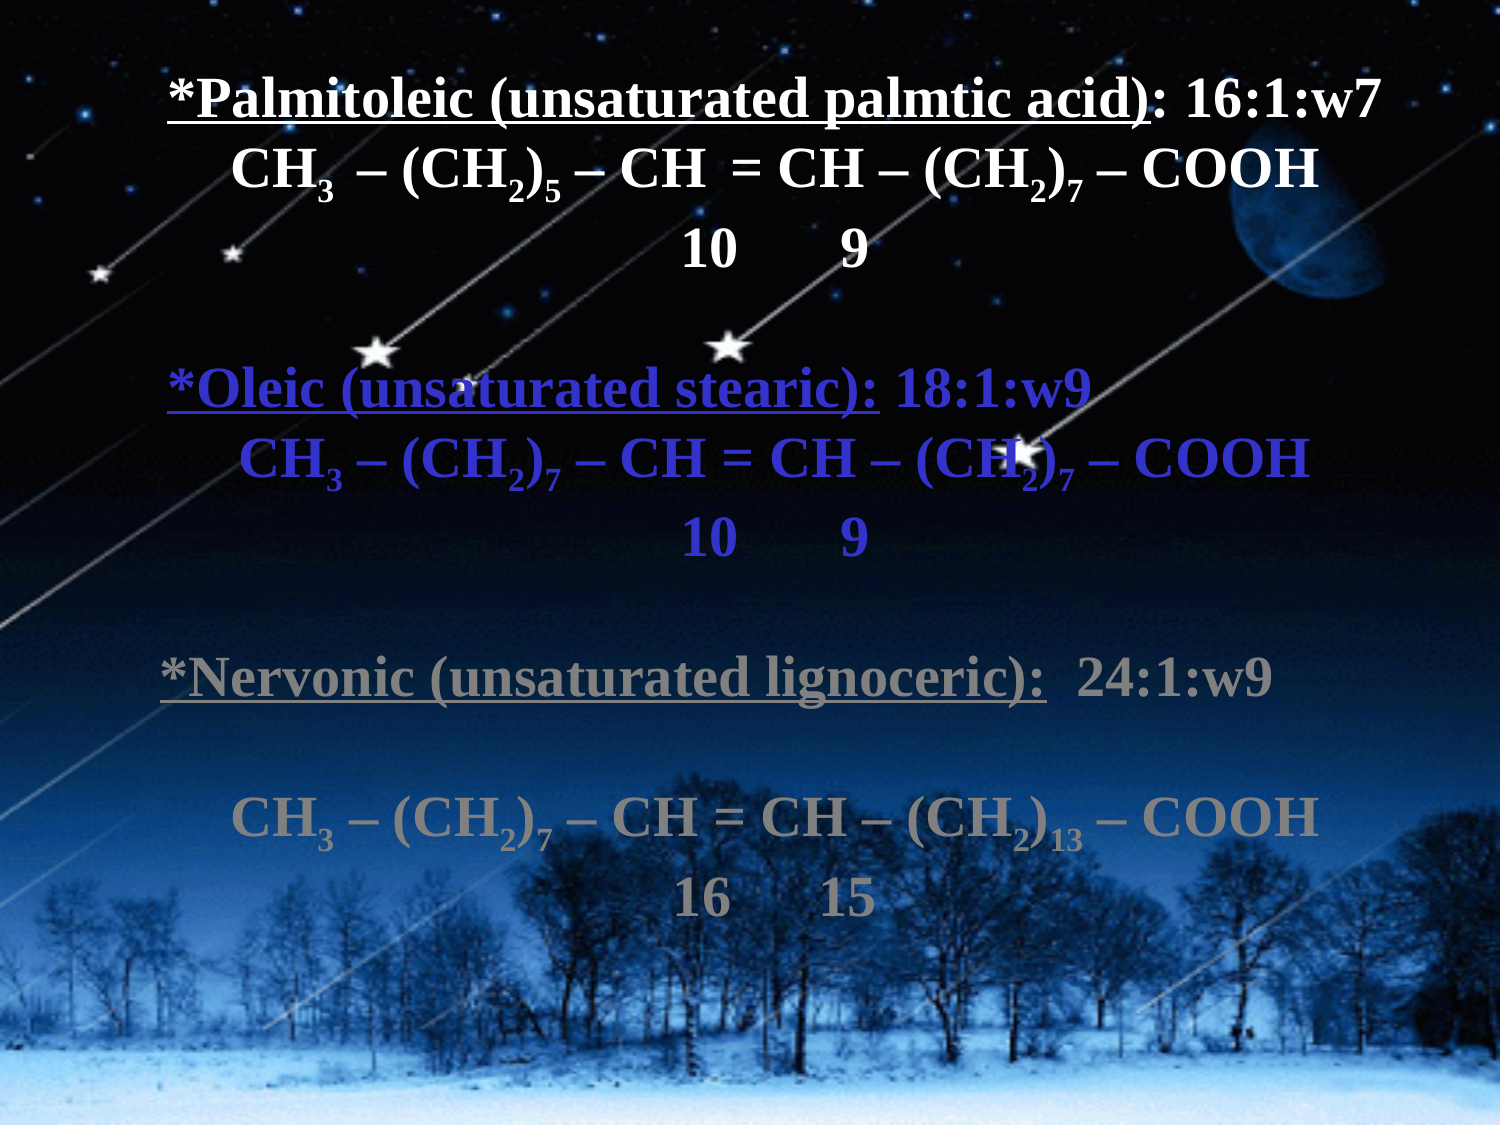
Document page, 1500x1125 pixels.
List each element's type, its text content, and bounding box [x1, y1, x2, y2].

title *Palmitoleic (unsaturated palmtic acid): 16:1:w7 CH3 – (CH2)5 – CH = CH – (CH2)7 – COOH 10 9 *Oleic (unsaturated stearic): 18:1:w9 CH3 – (CH2)7 – CH = CH – (CH2)7 – COOH 10 9 *Nervonic (unsaturated lignoceric): 24:1:w9 CH3 – (CH2)7 – CH = CH – (CH2)13 – COOH 16 15 [137, 399, 1413, 588]
picture [0, 0, 1500, 1125]
